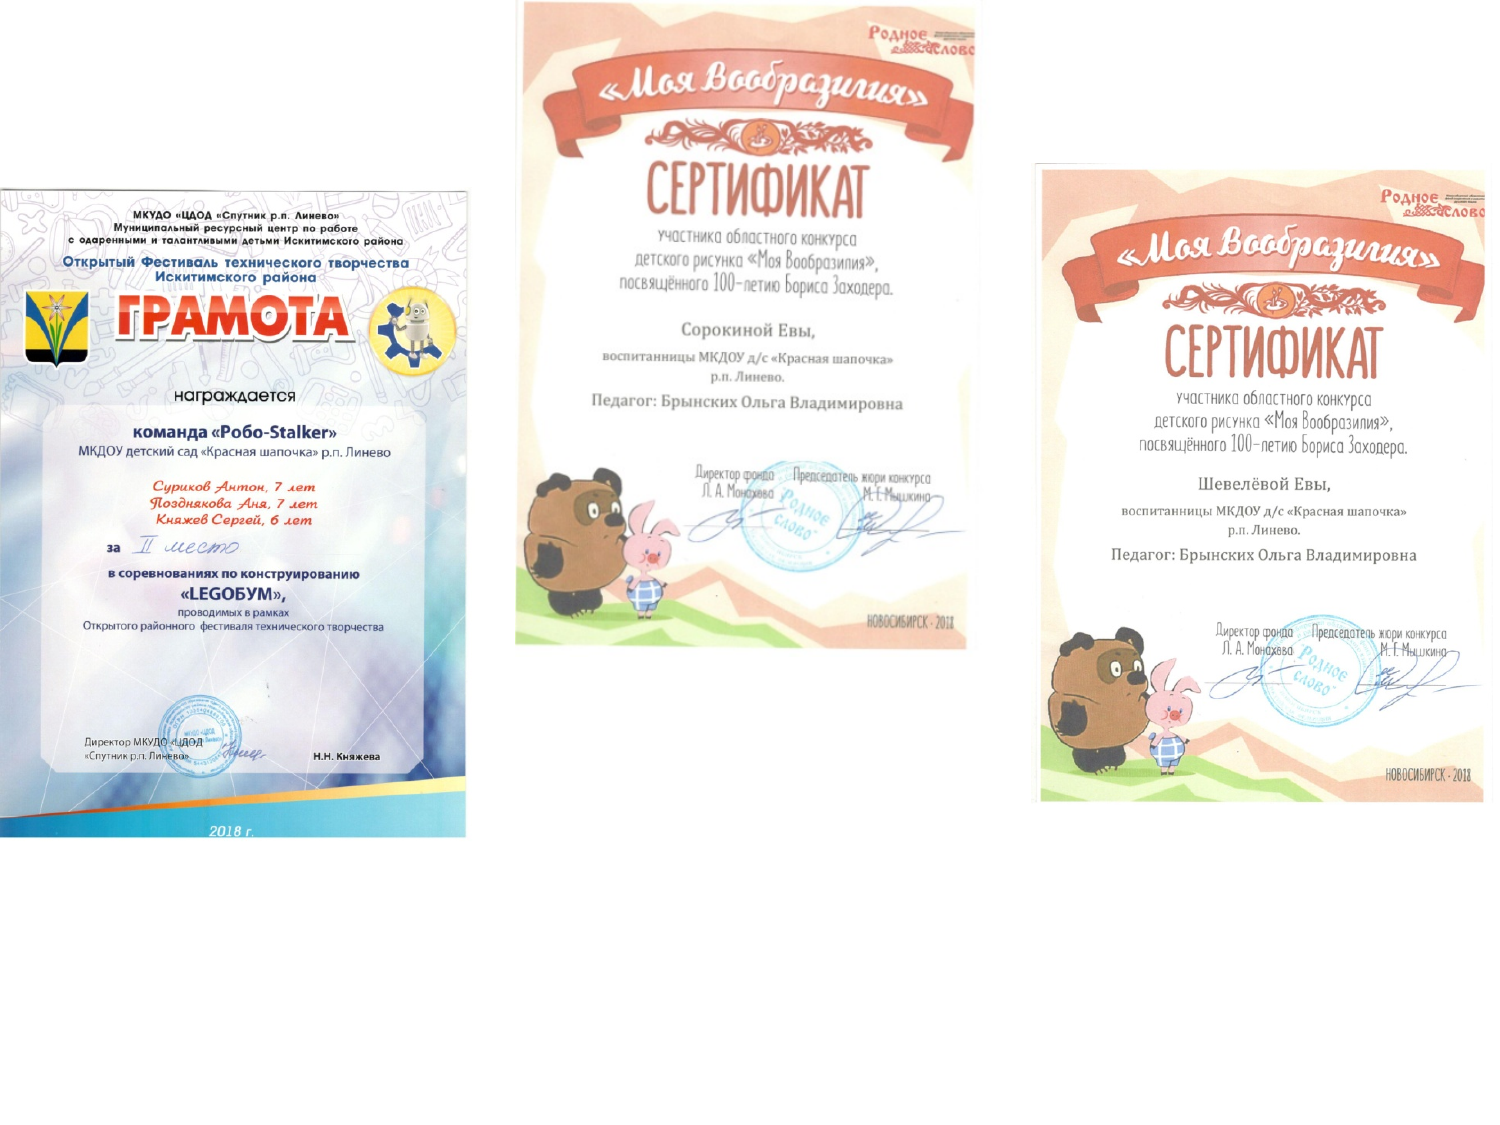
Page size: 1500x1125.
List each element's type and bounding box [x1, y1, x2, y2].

list [0, 187, 478, 844]
picture [515, 0, 994, 657]
picture [1031, 163, 1500, 809]
